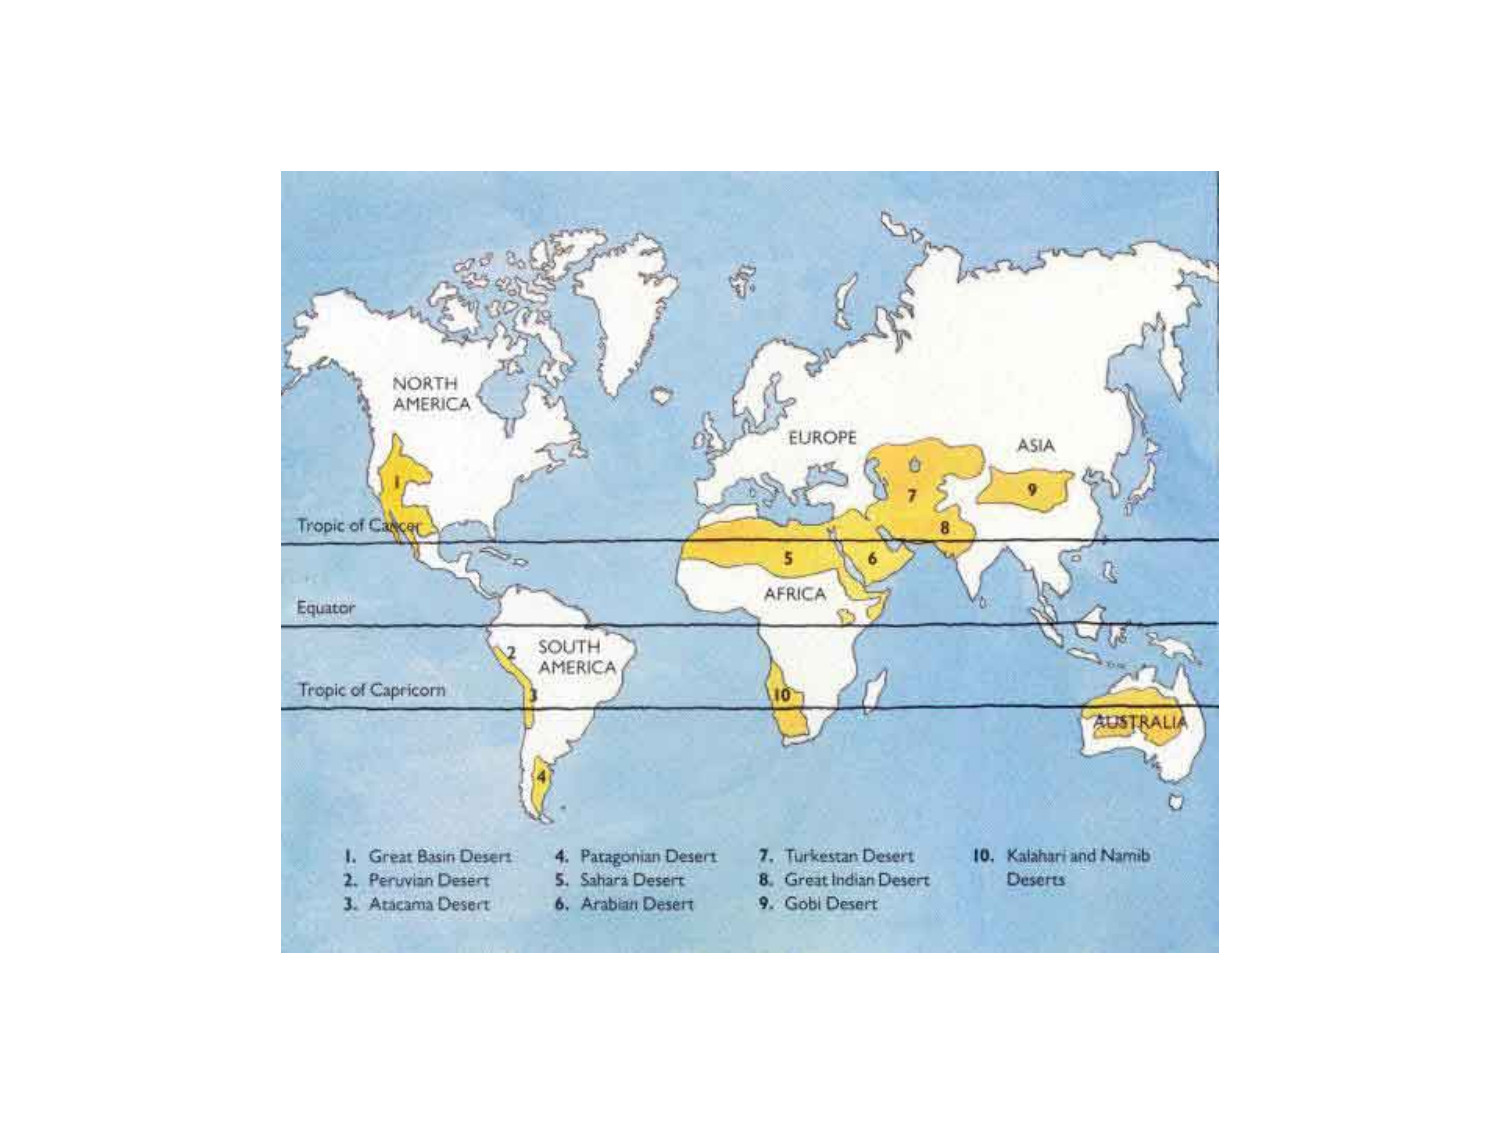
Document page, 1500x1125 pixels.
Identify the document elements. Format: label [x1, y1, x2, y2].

picture [281, 171, 1219, 954]
